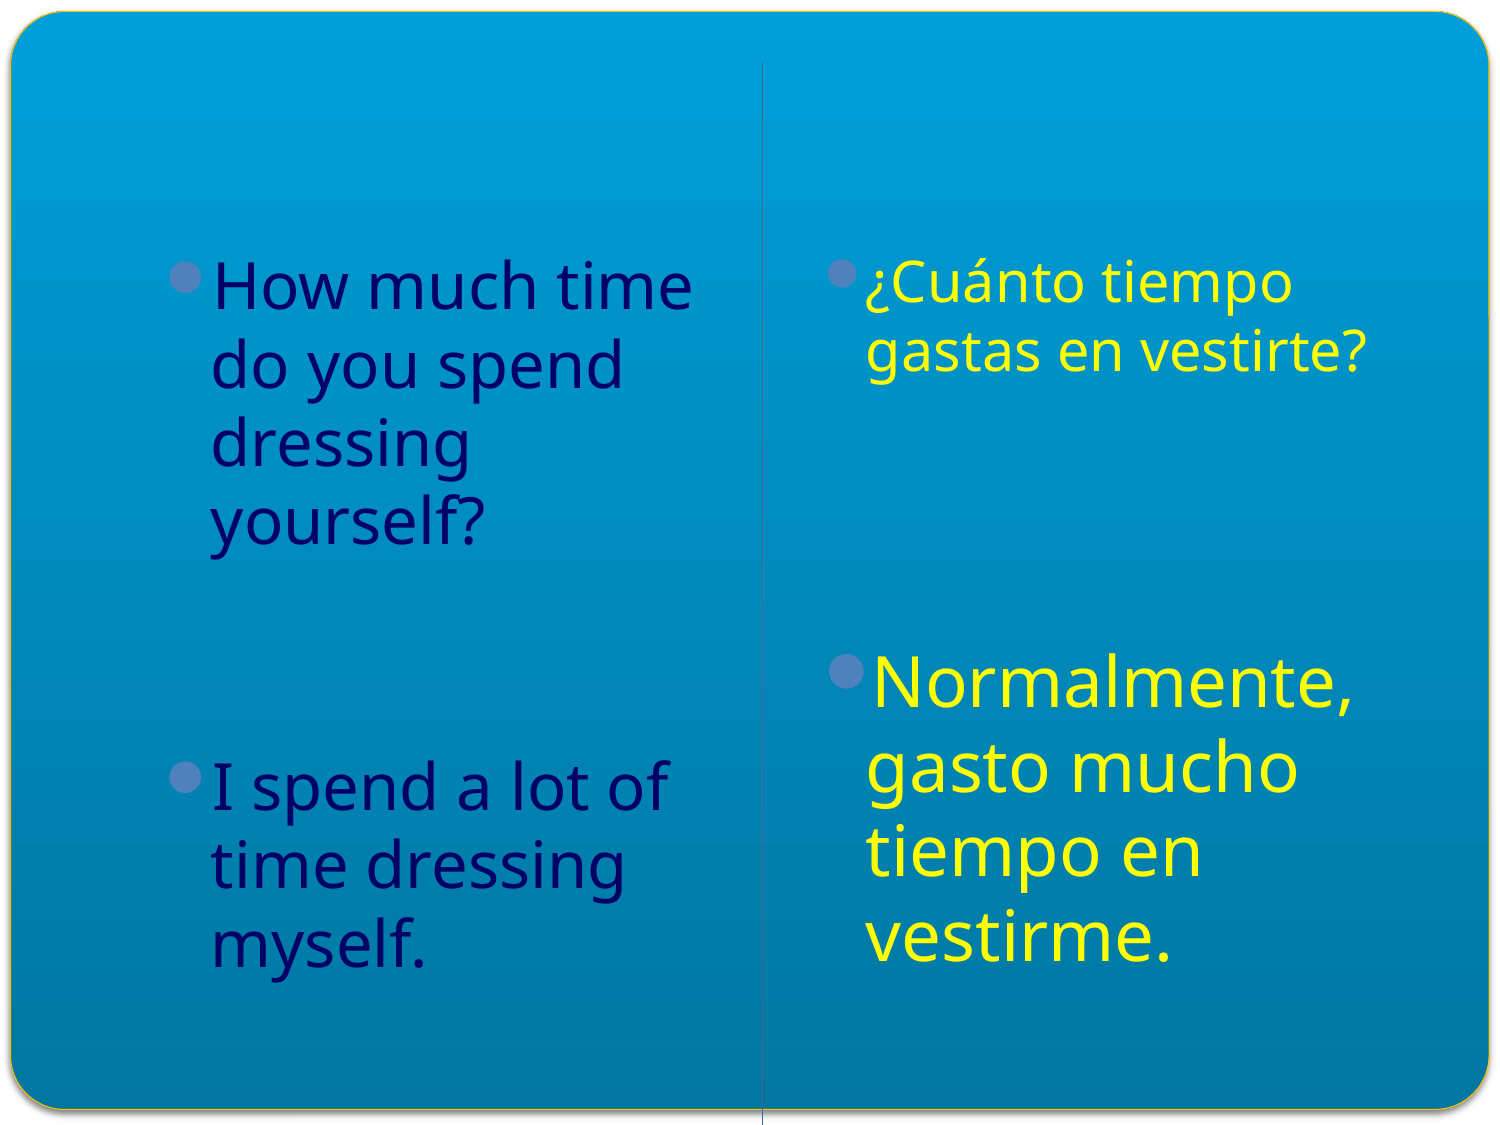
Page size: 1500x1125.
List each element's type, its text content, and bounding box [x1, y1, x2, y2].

list How much time do you spend dressing yourself? I spend a lot of time dressing myself. [150, 237, 756, 988]
list ¿Cuánto tiempo gastas en vestirte? Normalmente, gasto mucho tiempo en vestirme. [809, 237, 1425, 988]
